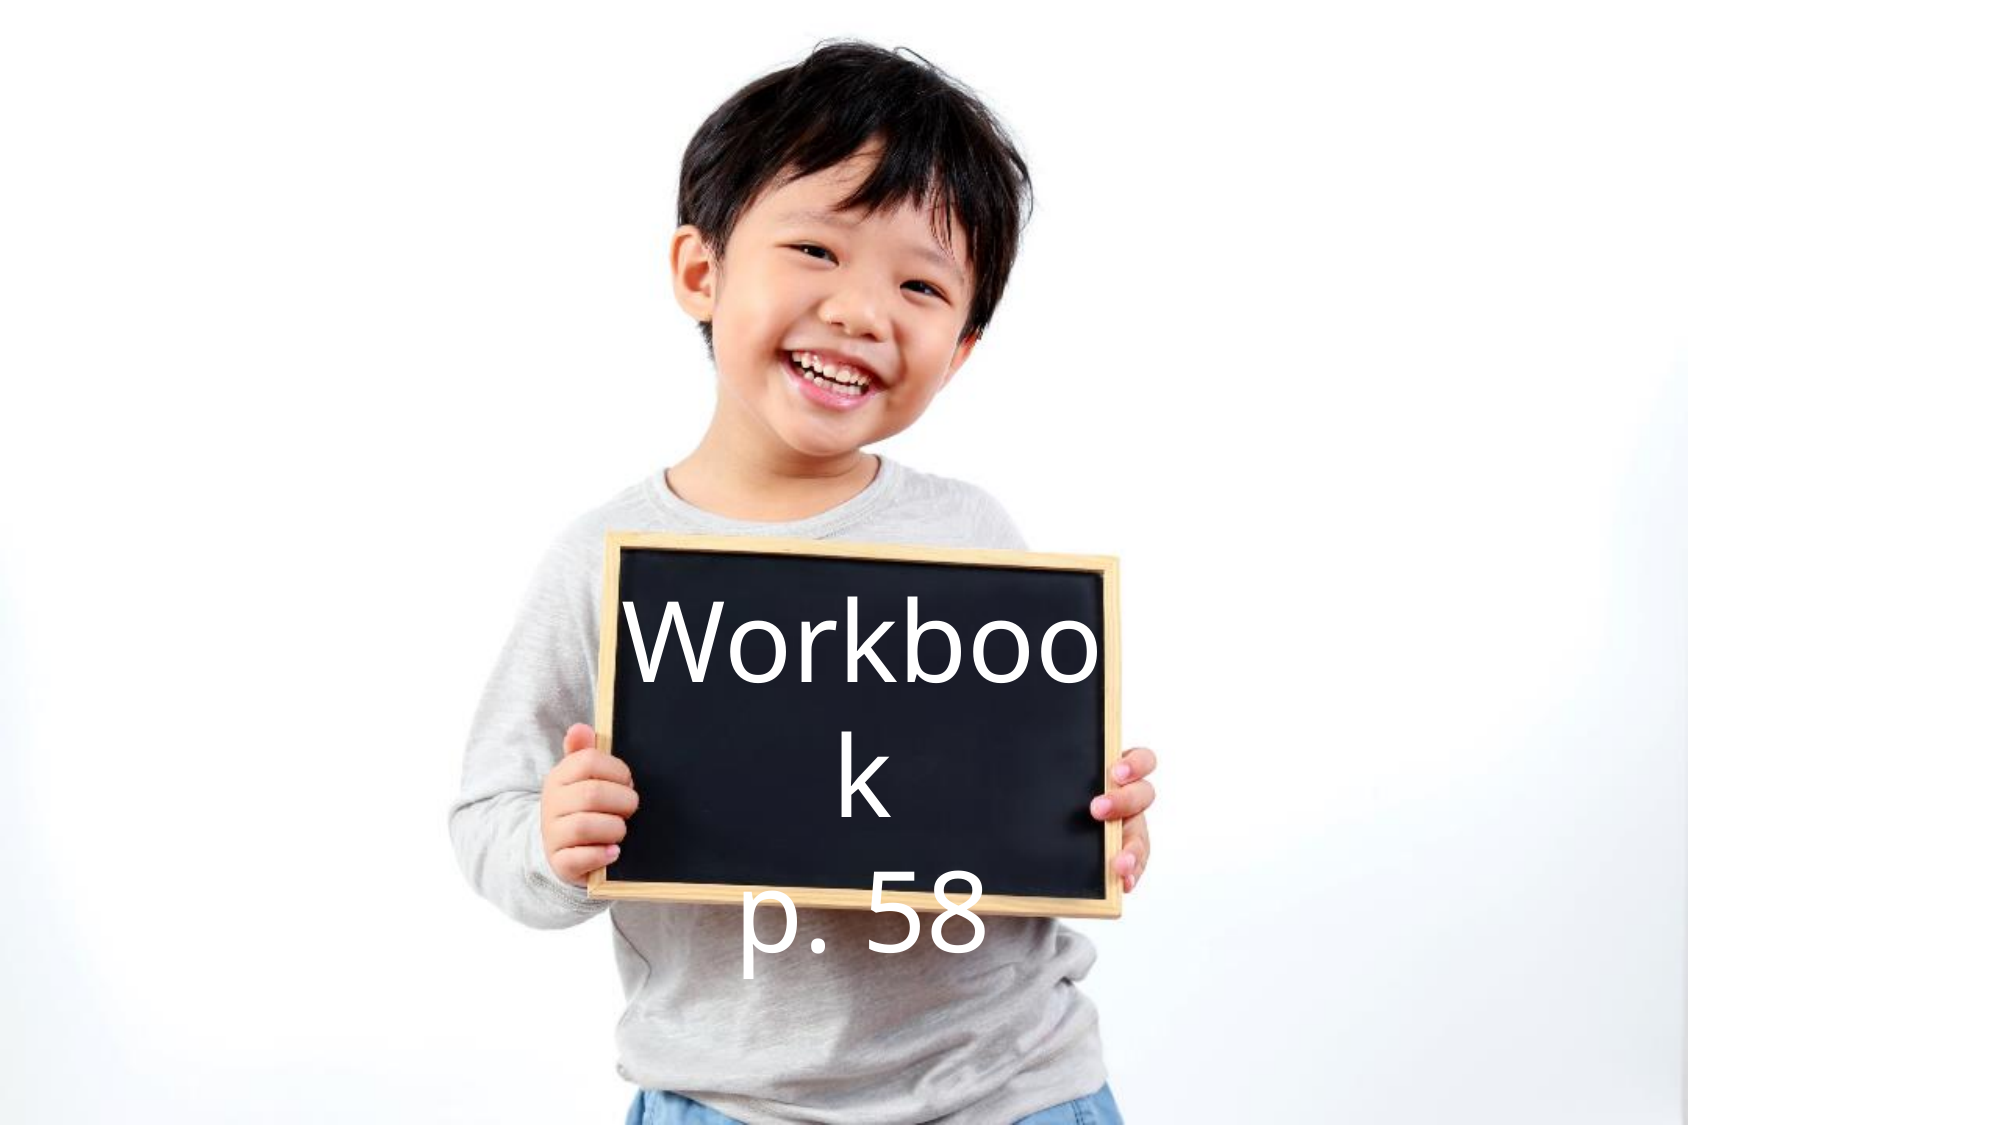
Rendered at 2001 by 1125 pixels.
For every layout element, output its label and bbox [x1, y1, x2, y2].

picture [0, 0, 1688, 1125]
